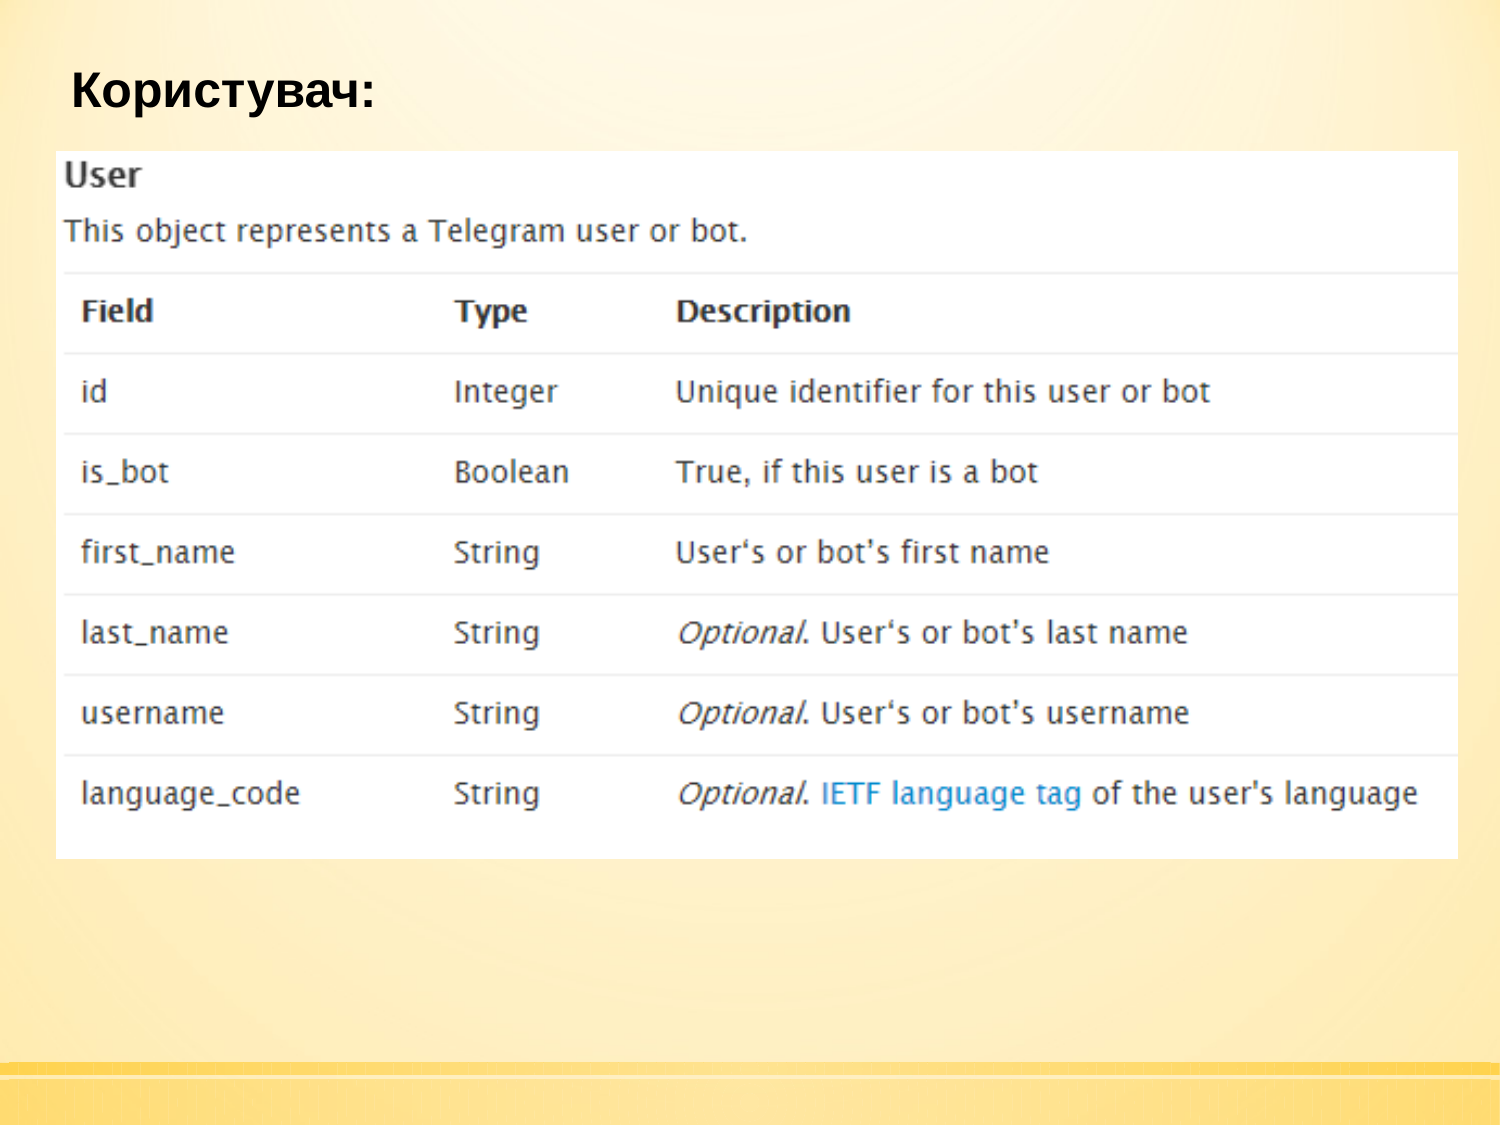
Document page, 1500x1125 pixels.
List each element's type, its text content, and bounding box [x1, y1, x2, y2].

text_box Користувач: [56, 50, 894, 126]
picture [0, 0, 1500, 1062]
picture [0, 1075, 1500, 1079]
